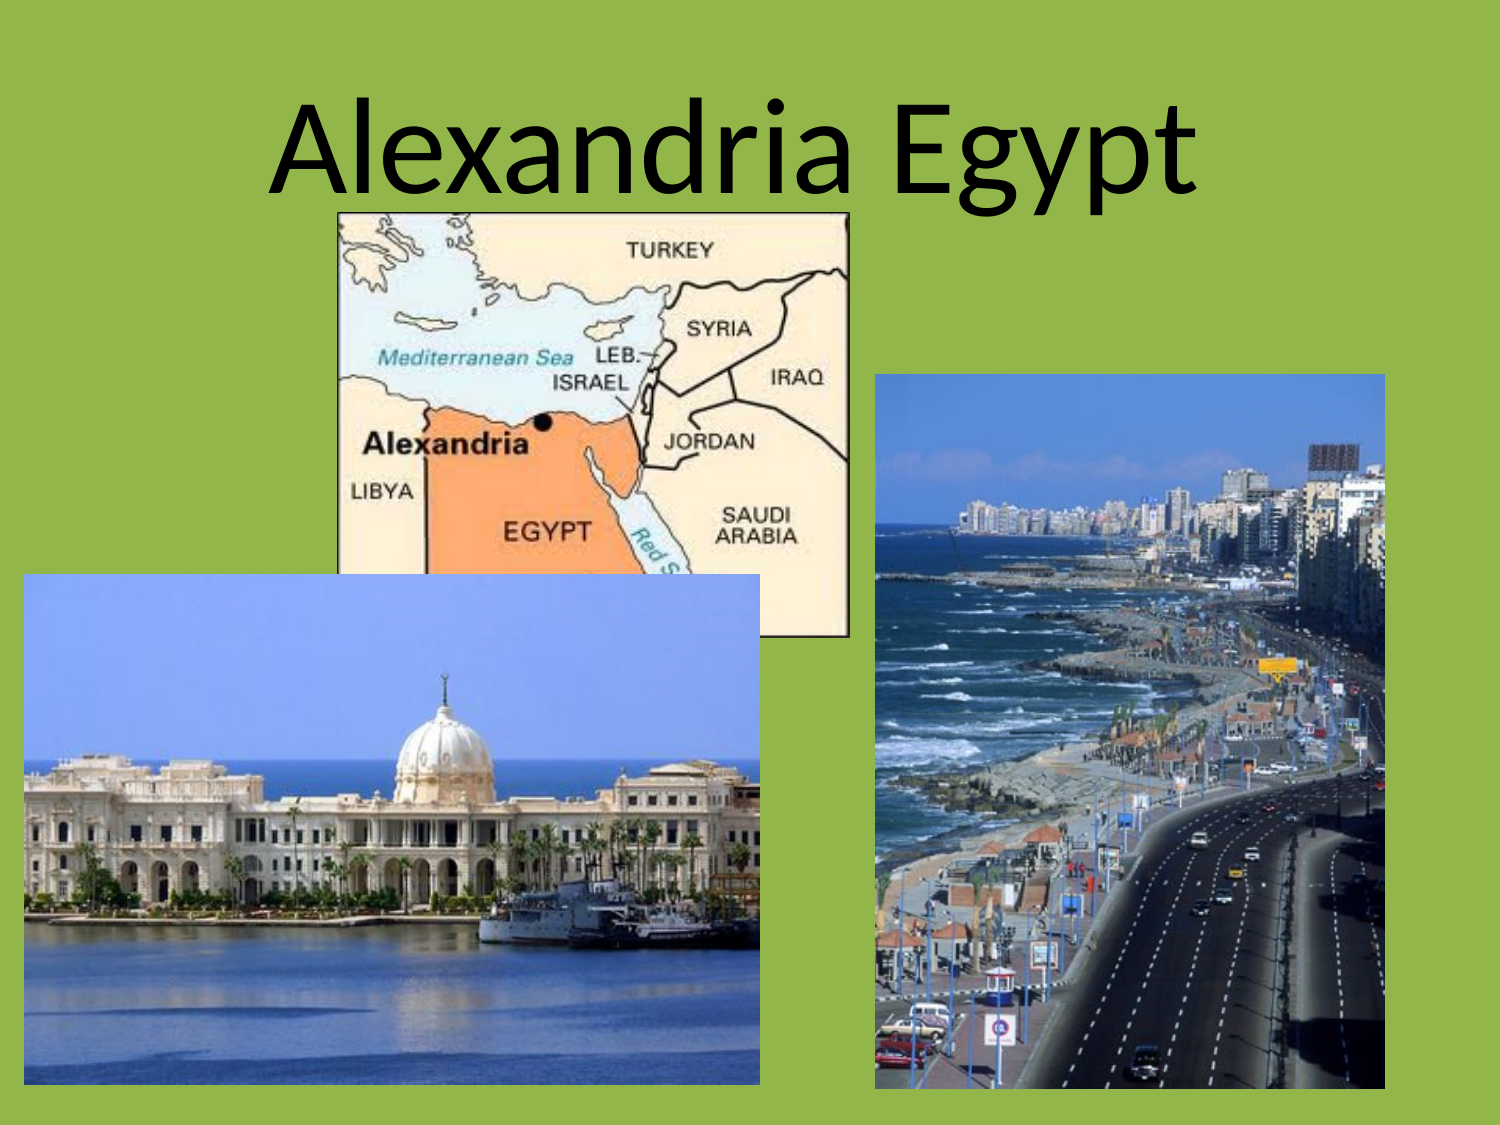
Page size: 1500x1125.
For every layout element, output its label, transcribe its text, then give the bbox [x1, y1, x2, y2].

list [337, 212, 851, 638]
picture [24, 574, 760, 1085]
title Alexandria Egypt [74, 44, 1426, 233]
picture [874, 374, 1385, 1090]
